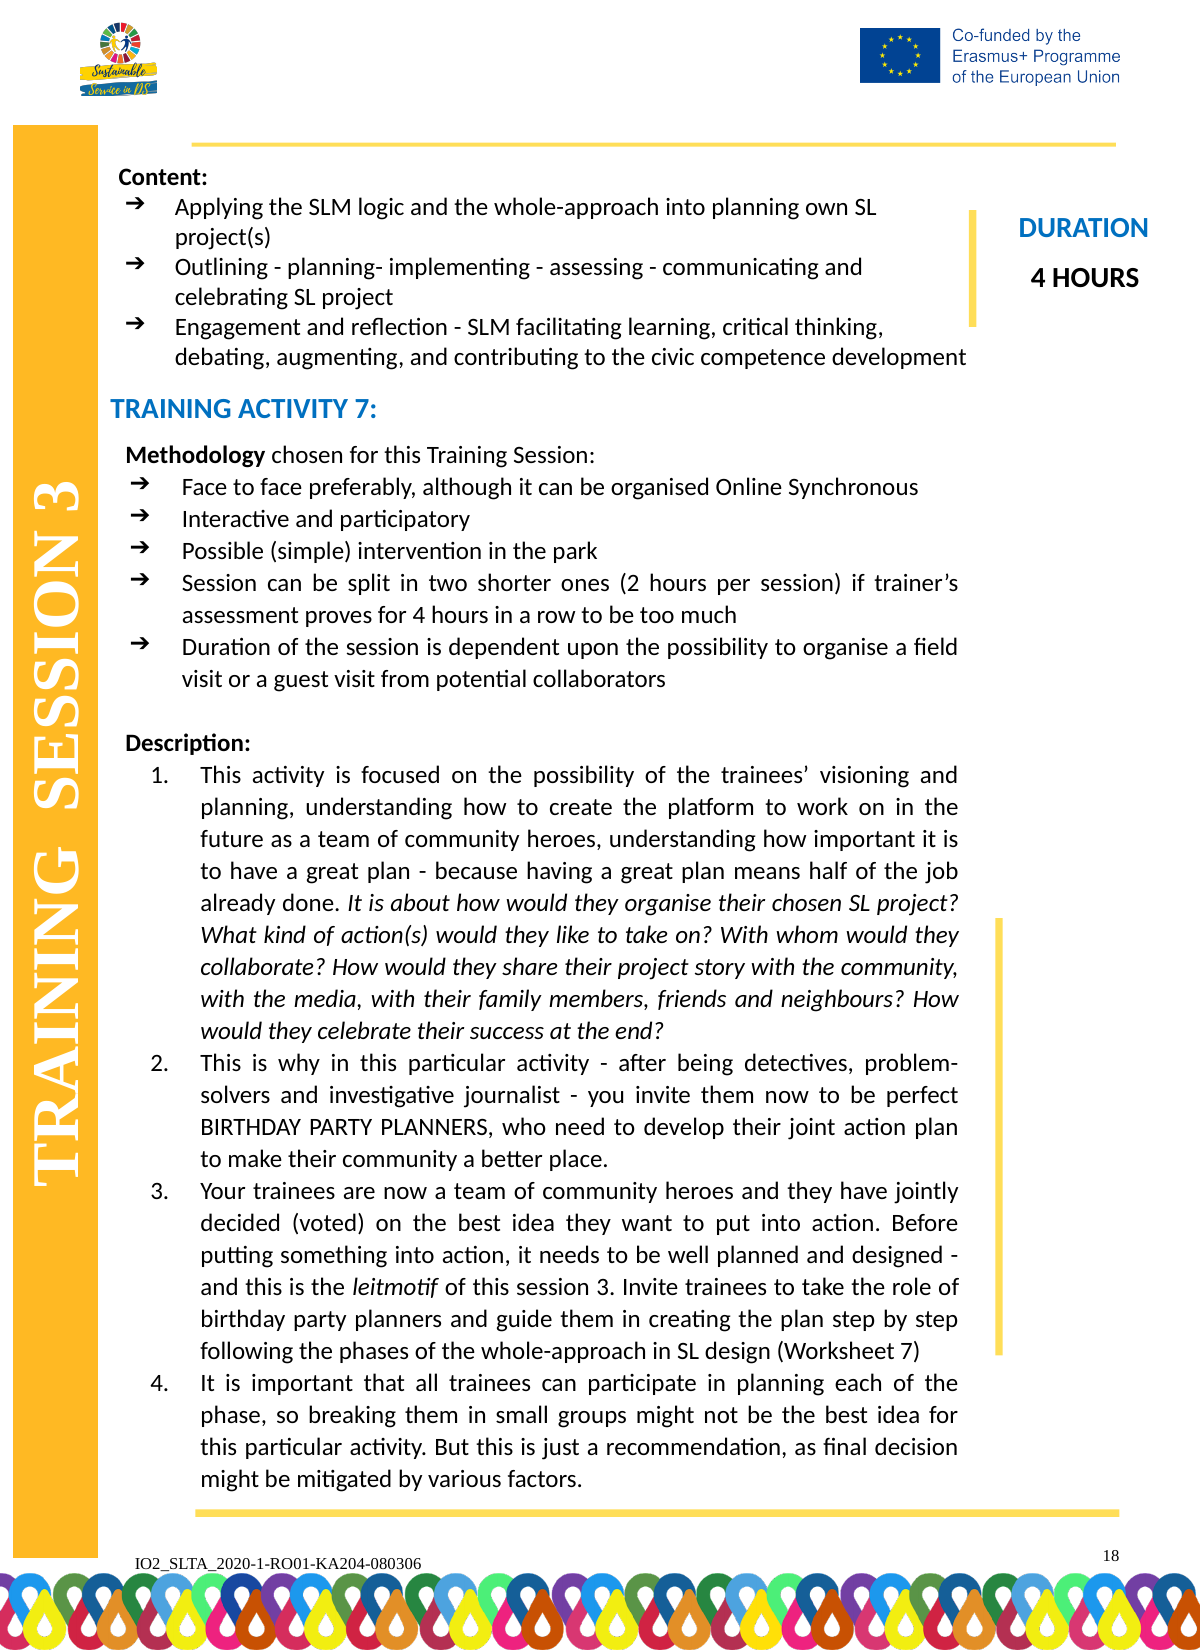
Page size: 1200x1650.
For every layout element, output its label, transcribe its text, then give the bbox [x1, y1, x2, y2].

text_box [995, 918, 1003, 1356]
text_box [12, 124, 98, 1558]
text_box IO2_SLTA_2020-1-RO01-KA204-080306 [80, 1538, 477, 1572]
text_box [191, 142, 1116, 147]
text_box Content: Applying the SLM logic and the whole-approach into planning own SL project(s) Outlining - planning- implementing - assessing - communicating and celebrating SL project Engagement and reflection - SLM facilitating learning, critical thinking, debating, augmenting, and contributing to the civic competence development [118, 156, 976, 371]
text_box TRAINING ACTIVITY 7: [110, 384, 628, 424]
text_box Methodology chosen for this Training Session: Face to face preferably, although it can be organised Online Synchronous Interactive and participatory Possible (simple) intervention in the park Session can be split in two shorter ones (2 hours per session) if trainer’s assessment proves for 4 hours in a row to be too much Duration of the session is dependent upon the possibility to organise a field visit or a guest visit from potential collaborators Description: This activity is focused on the possibility of the trainees’ visioning and planning, understanding how to create the platform to work on in the future as a team of community heroes, understanding how important it is to have a great plan - because having a great plan means half of the job already done. It is about how would they organise their chosen SL project? What kind of action(s) would they like to take on? With whom would they collaborate? How would they share their project story with the community, with the media, with their family members, friends and neighbours? How would they celebrate their success at the end? This is why in this particular activity - after being detectives, problem-solvers and investigative journalist - you invite them now to be perfect BIRTHDAY PARTY PLANNERS, who need to develop their joint action plan to make their community a better place. Your trainees are now a team of community heroes and they have jointly decided (voted) on the best idea they want to put into action. Before putting something into action, it needs to be well planned and designed - and this is the leitmotif of this session 3. Invite trainees to take the role of birthday party planners and guide them in creating the plan step by step following the phases of the whole-approach in SL design (Worksheet 7) It is important that all trainees can participate in planning each of the phase, so breaking them in small groups might not be the best idea for this particular activity. But this is just a recommendation, as final decision might be mitigated by various factors. [110, 428, 976, 1500]
text_box 4 HOURS [1012, 250, 1158, 301]
picture [0, 1573, 1200, 1650]
picture [860, 28, 1120, 86]
text_box TRAINING SESSION 3 [15, 0, 95, 1190]
text_box DURATION [993, 206, 1172, 244]
text_box [968, 210, 977, 327]
picture [80, 18, 157, 96]
text_box 18 [979, 1534, 1120, 1565]
text_box [195, 1509, 1120, 1517]
